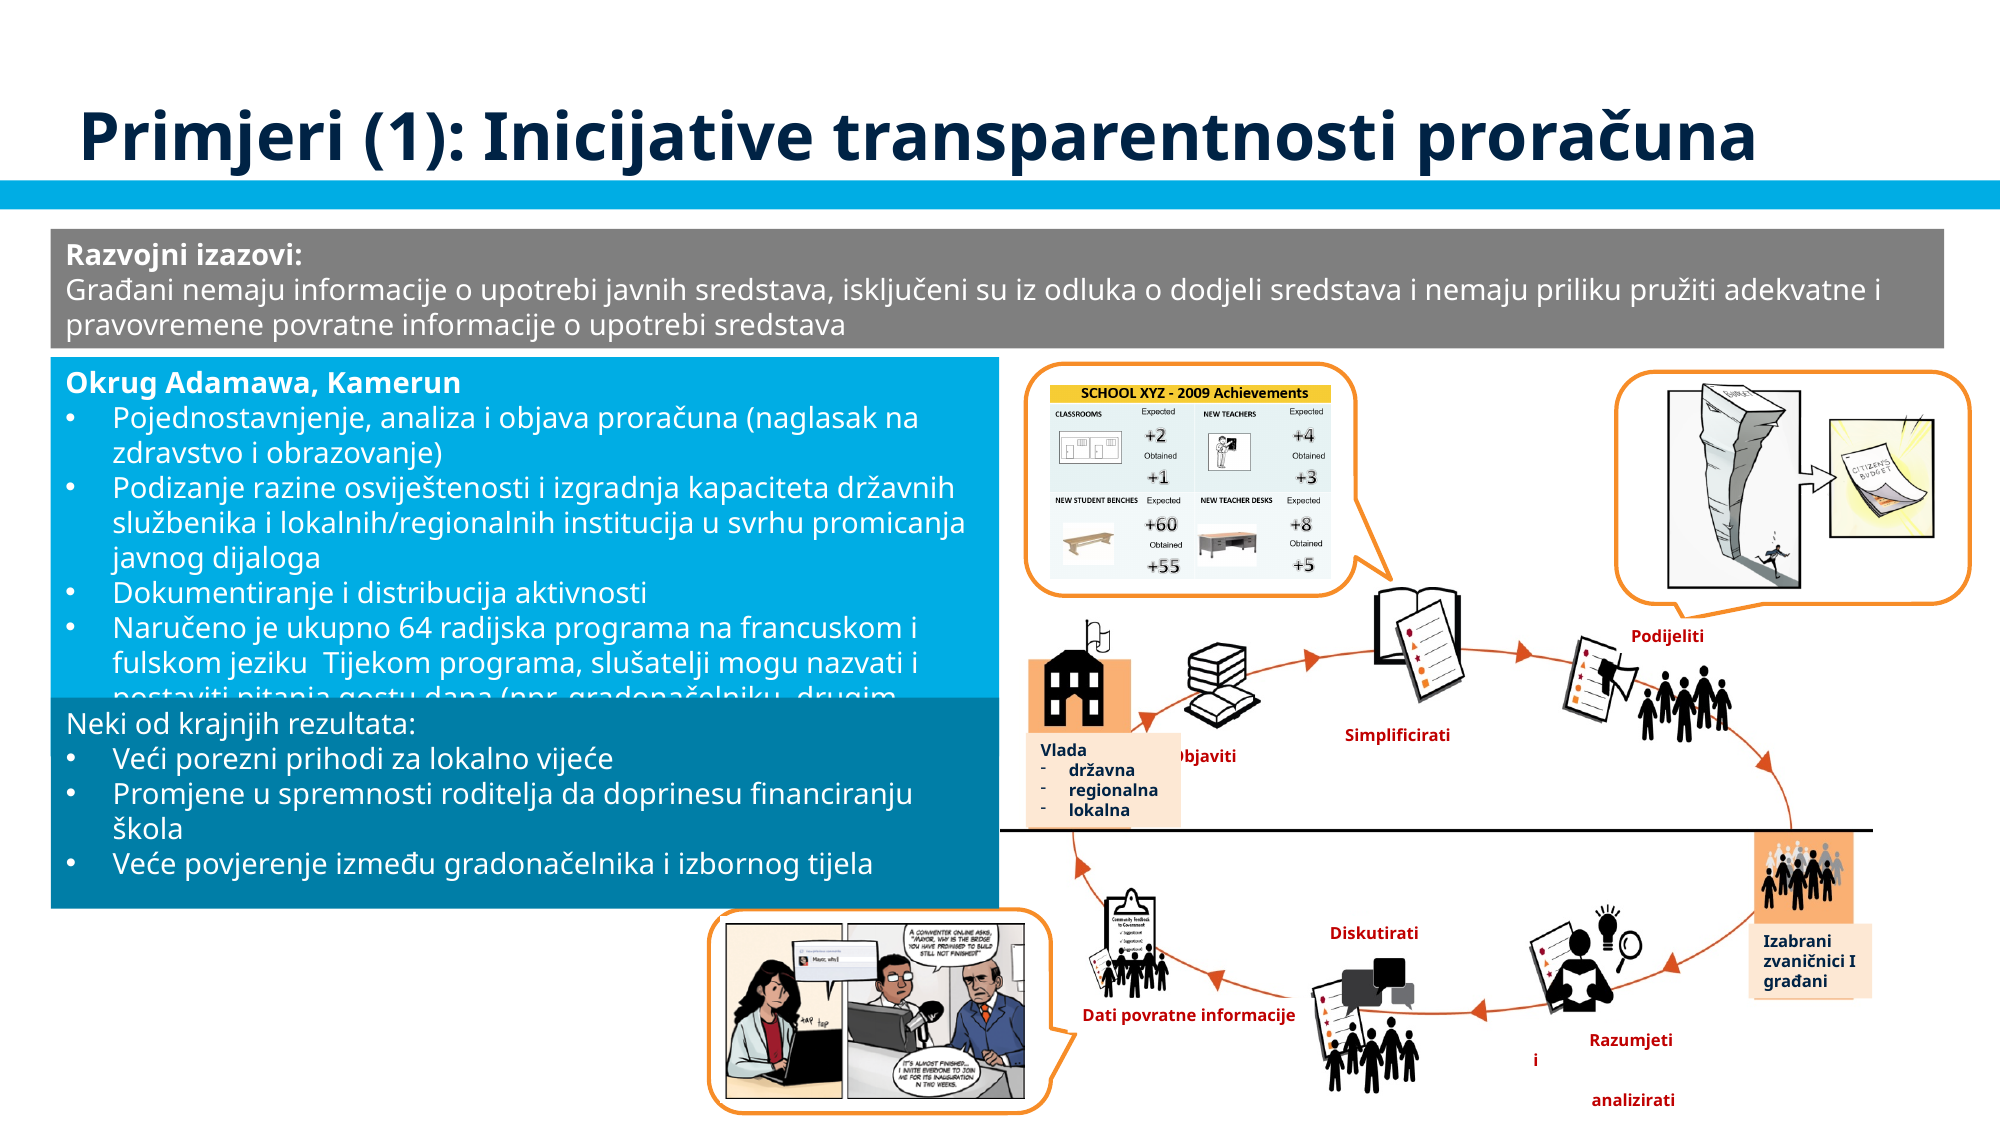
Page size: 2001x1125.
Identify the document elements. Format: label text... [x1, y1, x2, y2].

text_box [708, 349, 1970, 1114]
title Primjeri (1): Inicijative transparentnosti proračuna [78, 49, 1929, 174]
text_box Neki od krajnjih rezultata: Veći porezni prihodi za lokalno vijeće Promjene u spremnosti roditelja da doprinesu financiranju škola Veće povjerenje između gradonačelnika i izbornog tijela [50, 697, 703, 909]
text_box Okrug Adamawa, Kamerun Pojednostavnjenje, analiza i objava proračuna (naglasak na zdravstvo i obrazovanje) Podizanje razine osviještenosti i izgradnja kapaciteta državnih službenika i lokalnih/regionalnih institucija u svrhu promicanja javnog dijaloga Dokumentiranje i distribucija aktivnosti Naručeno je ukupno 64 radijska programa na francuskom i fulskom jeziku Tijekom programa, slušatelji mogu nazvati i postaviti pitanja gostu dana (npr. gradonačelniku, drugim javnim službenicima) [50, 357, 703, 697]
text_box Razvojni izazovi: Građani nemaju informacije o upotrebi javnih sredstava, isključeni su iz odluka o dodjeli sredstava i nemaju priliku pružiti adekvatne i pravovremene povratne informacije o upotrebi sredstava [50, 228, 1945, 349]
